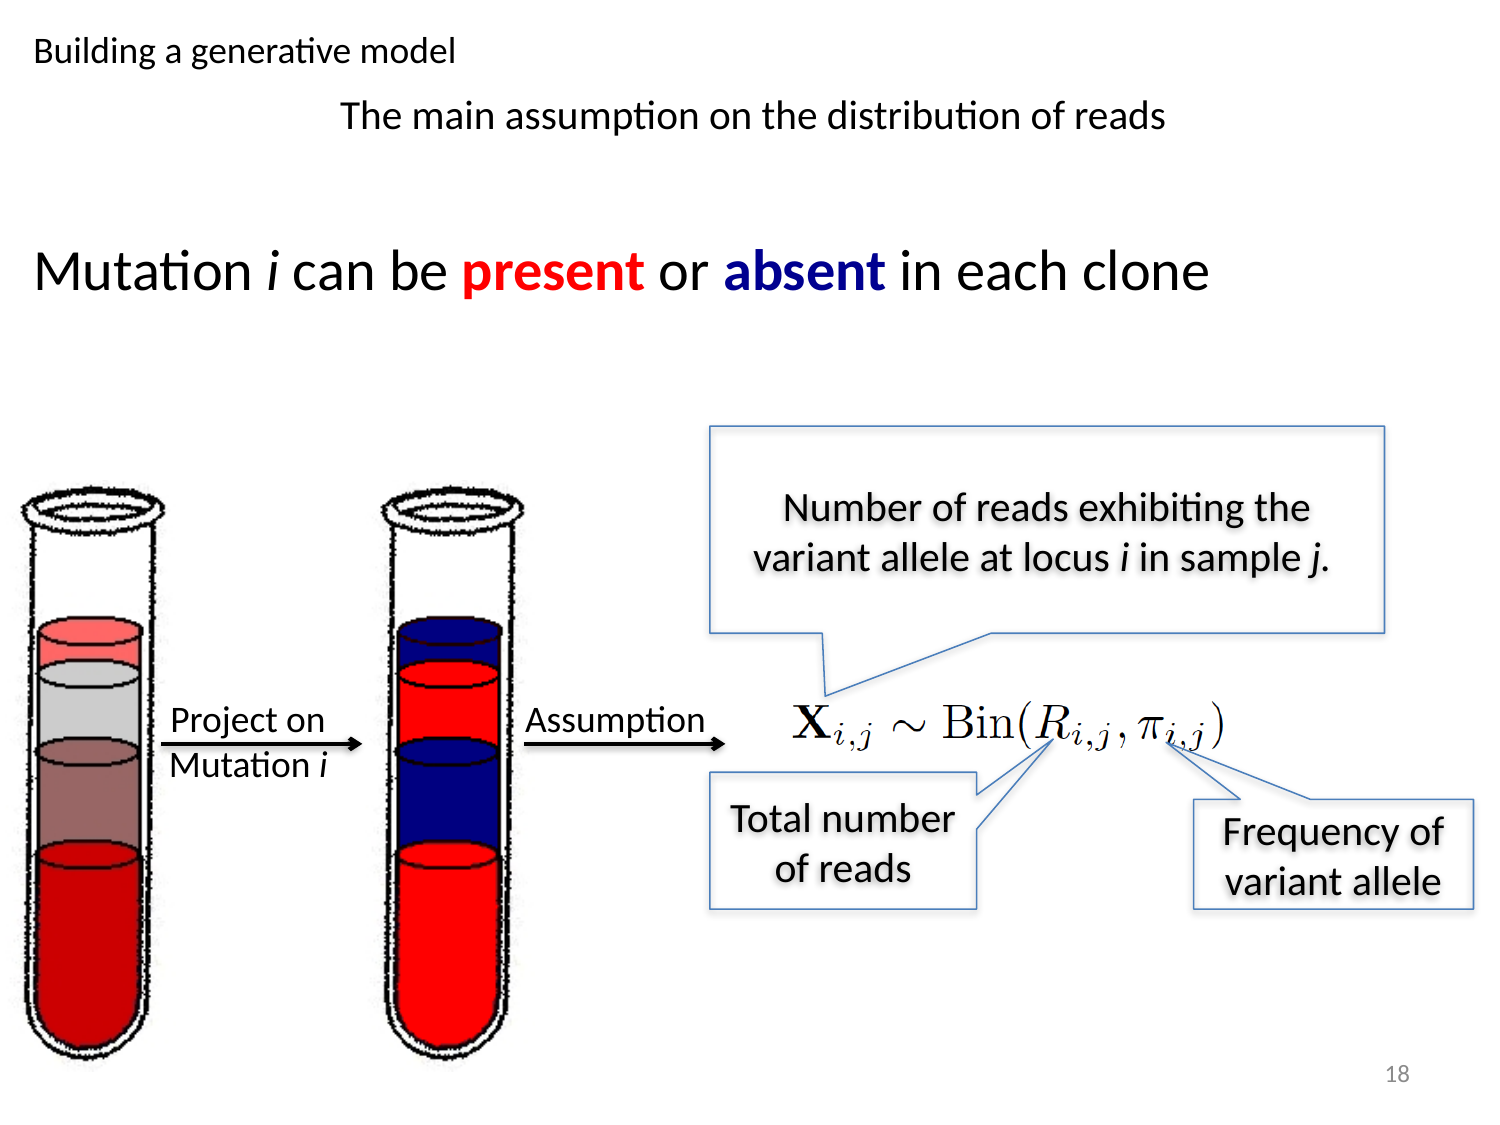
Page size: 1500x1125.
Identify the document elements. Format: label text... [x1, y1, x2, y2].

text_box Total number of reads [709, 771, 1025, 910]
text_box Building a generative model [18, 18, 493, 124]
text_box Mutation i can be present or absent in each clone [18, 224, 1474, 310]
title The main assumption on the distribution of reads [18, 21, 1500, 148]
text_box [129, 687, 376, 794]
text_box Number of reads exhibiting the variant allele at locus i in sample j. [709, 425, 1386, 680]
slide_number 18 [1074, 1042, 1425, 1103]
text_box Frequency of variant allele [1192, 766, 1475, 910]
picture [5, 480, 177, 1072]
picture [364, 480, 536, 1072]
picture [770, 681, 1227, 766]
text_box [492, 686, 739, 749]
